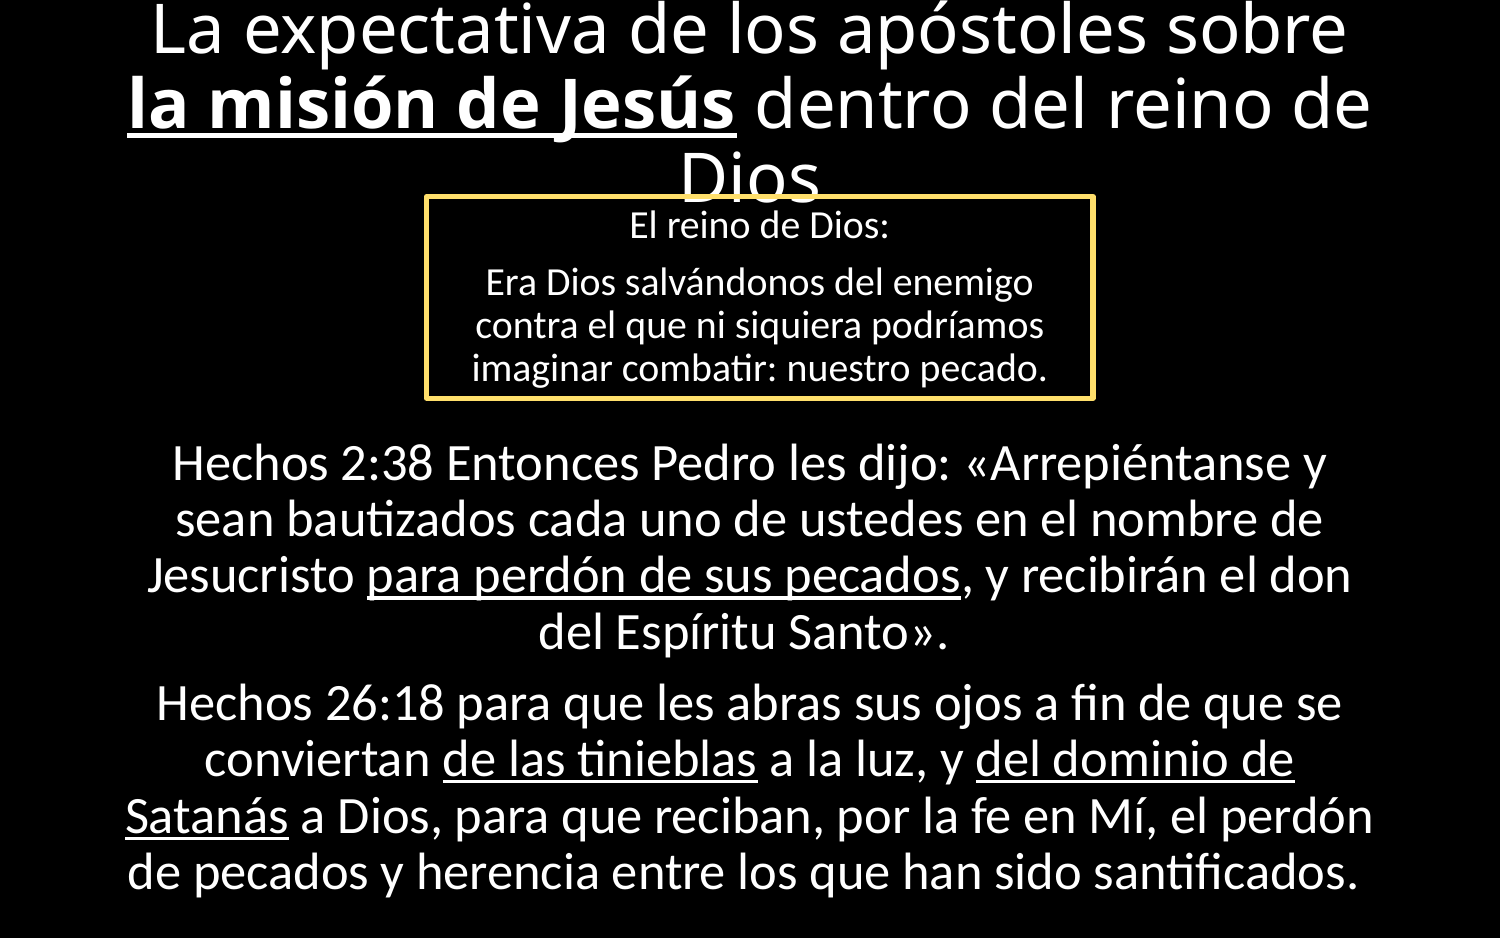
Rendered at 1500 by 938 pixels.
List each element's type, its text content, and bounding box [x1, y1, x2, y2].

list Hechos 2:38 Entonces Pedro les dijo: «Arrepiéntanse y sean bautizados cada uno de ustedes en el nombre de Jesucristo para perdón de sus pecados, y recibirán el don del Espíritu Santo». Hechos 26:18 para que les abras sus ojos a fin de que se conviertan de las tinieblas a la luz, y del dominio de Satanás a Dios, para que reciban, por la fe en Mí, el perdón de pecados y herencia entre los que han sido santificados. [103, 398, 1397, 938]
title La expectativa de los apóstoles sobre la misión de Jesús dentro del reino de Dios [103, 15, 1397, 197]
text_box El reino de Dios: Era Dios salvándonos del enemigo contra el que ni siquiera podríamos imaginar combatir: nuestro pecado. [426, 196, 1093, 399]
